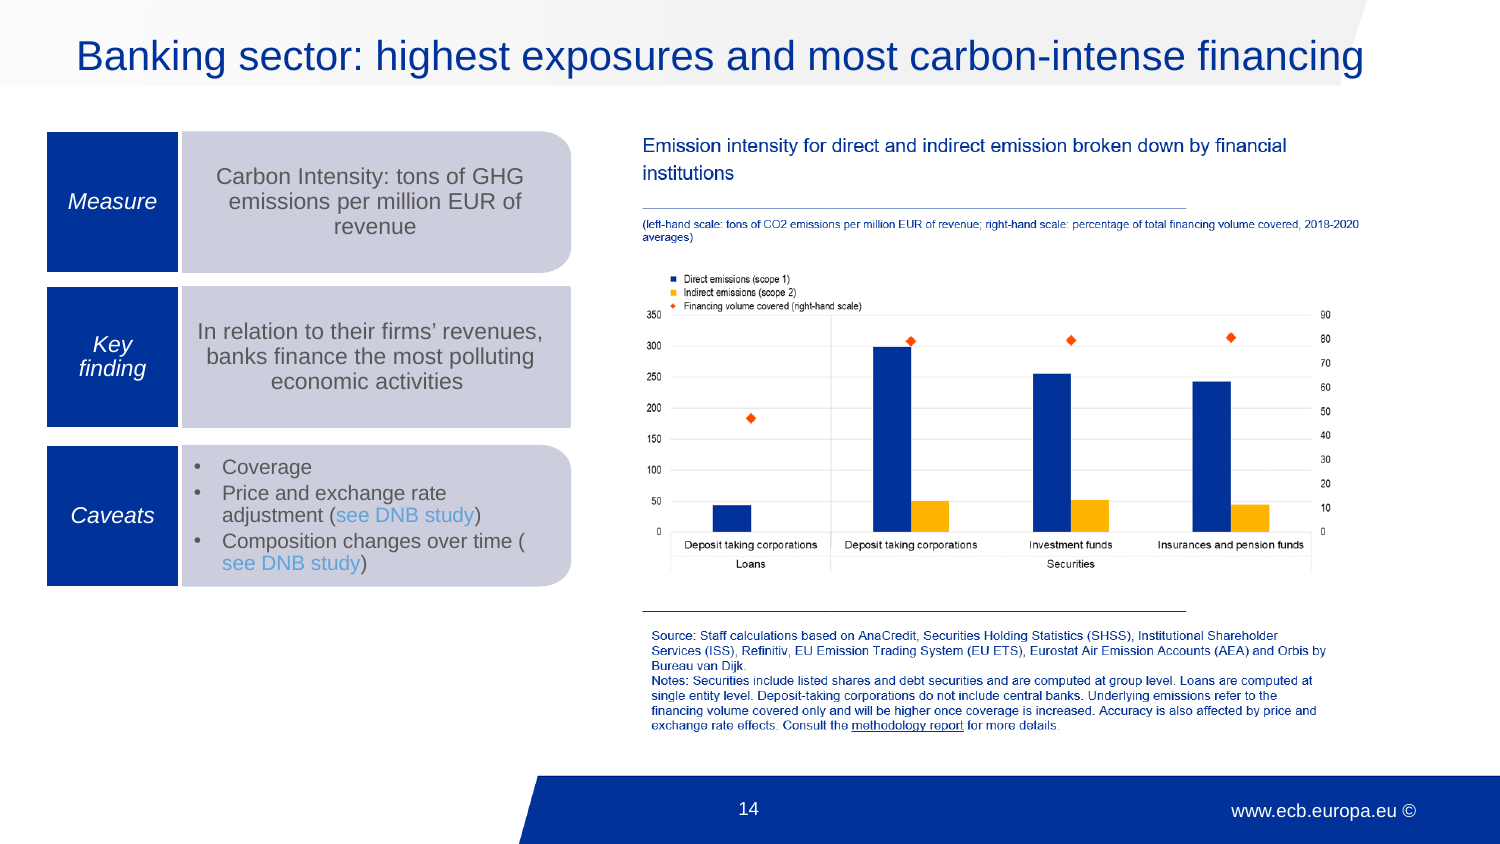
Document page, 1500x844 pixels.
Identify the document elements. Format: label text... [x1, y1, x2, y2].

slide_number 14 [714, 796, 783, 820]
picture [0, 0, 1500, 844]
title Banking sector: highest exposures and most carbon-intense financing [76, 20, 1455, 88]
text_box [44, 129, 570, 589]
